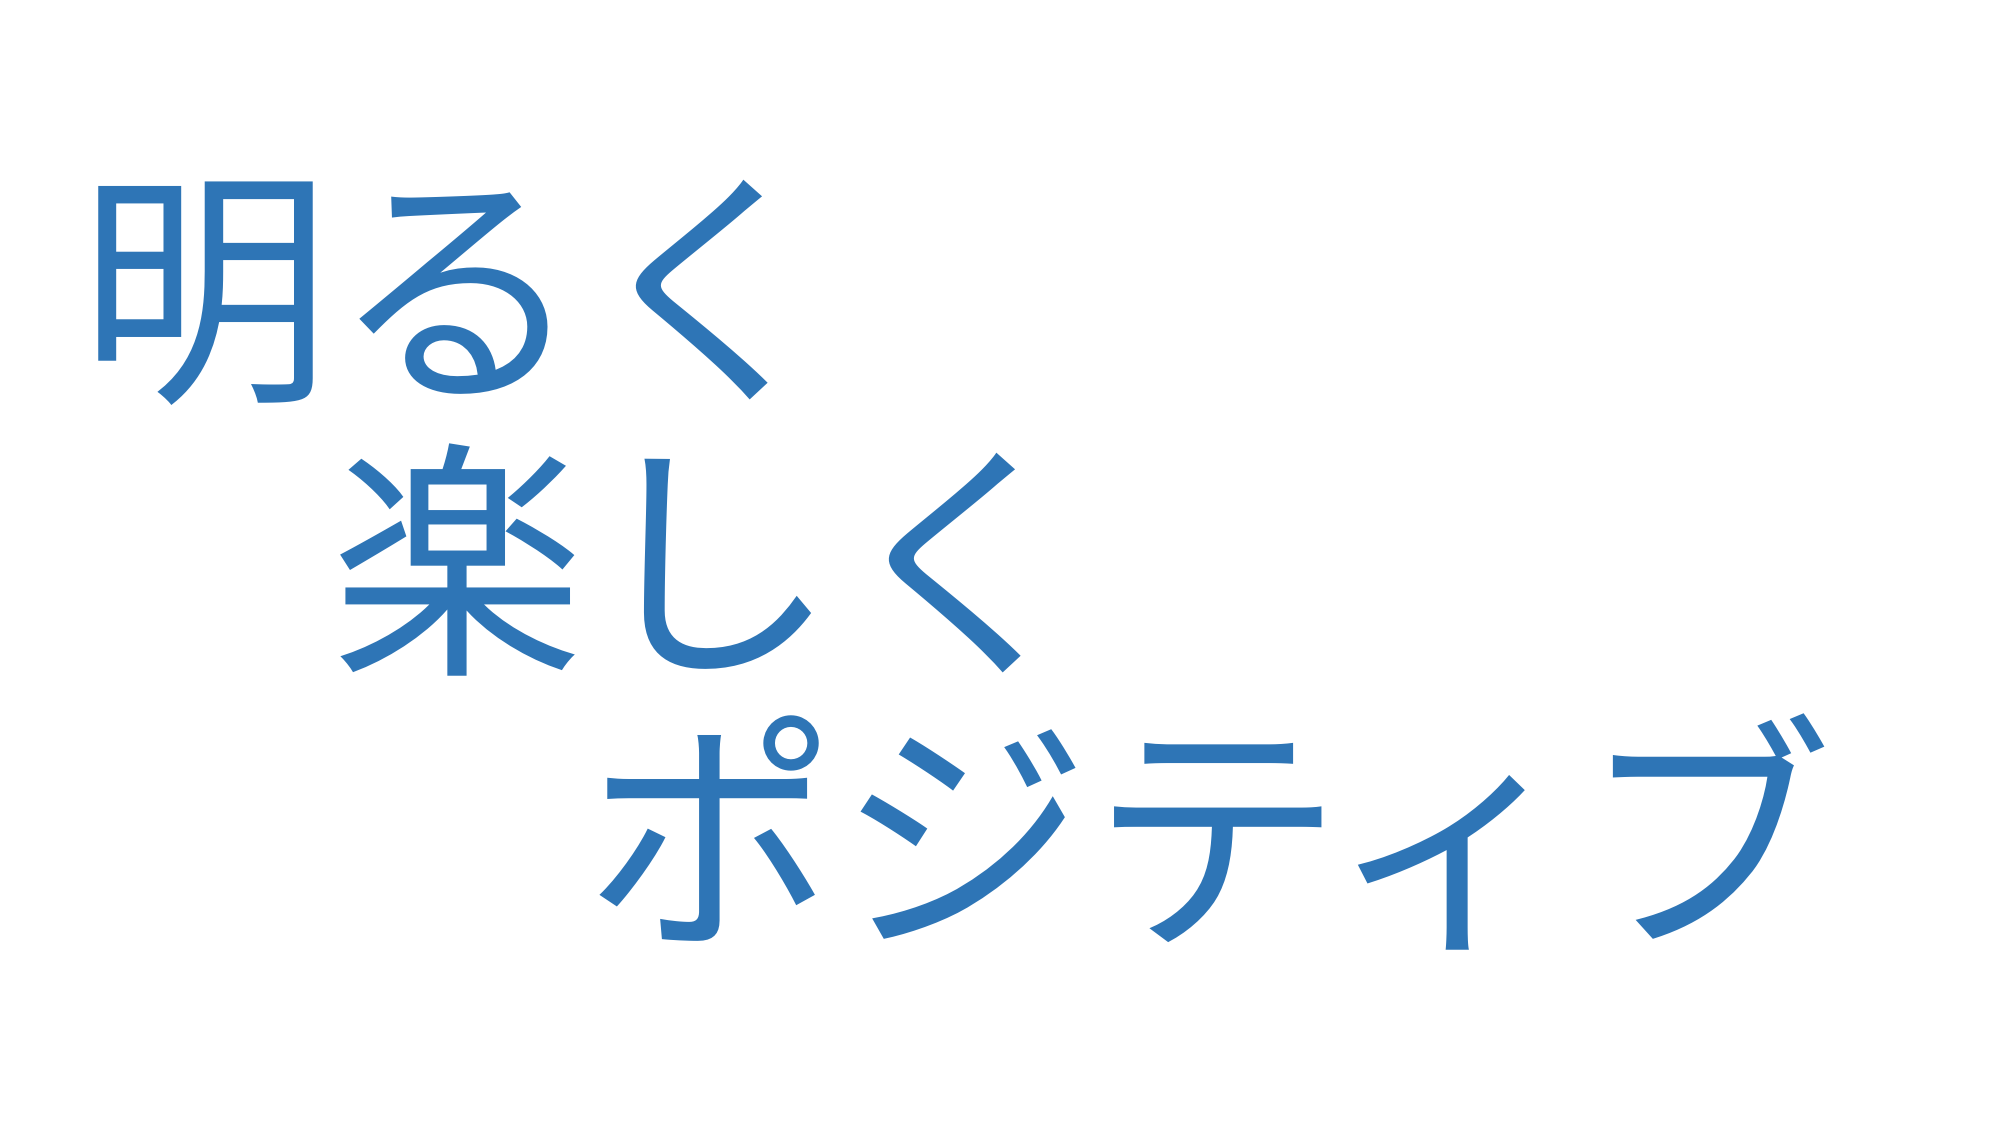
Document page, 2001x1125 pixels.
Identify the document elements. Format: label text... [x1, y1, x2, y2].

title 明るく 楽しく ポジティブ [63, 59, 1863, 1090]
